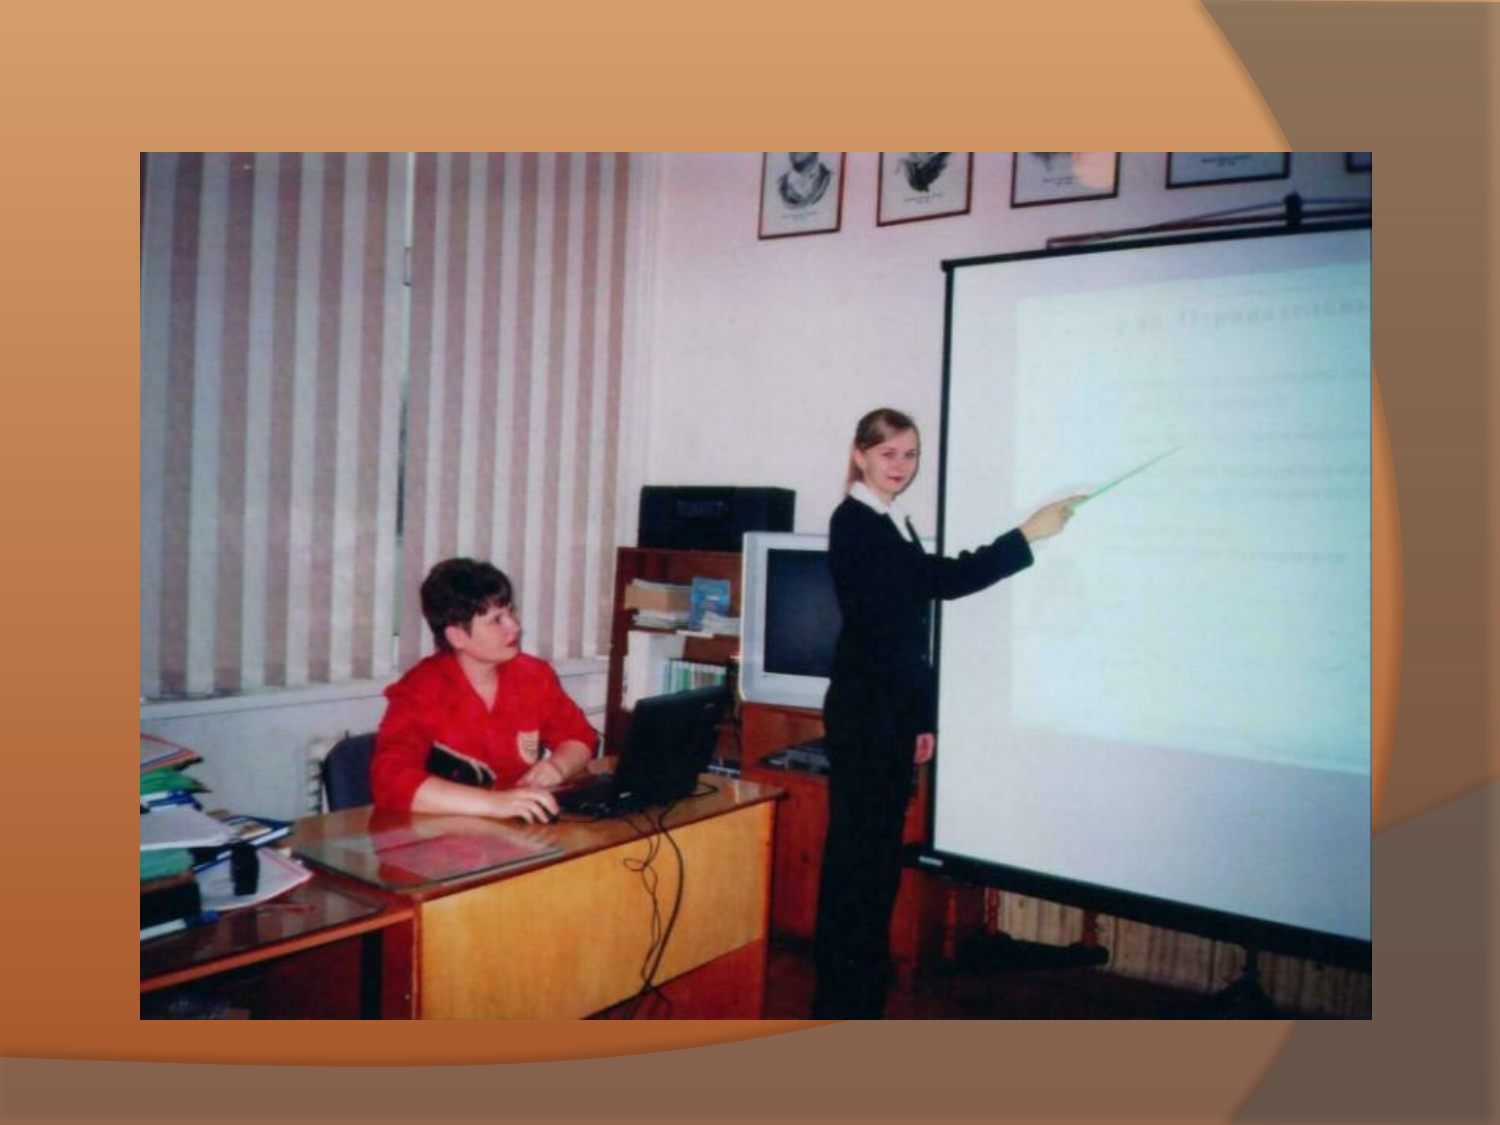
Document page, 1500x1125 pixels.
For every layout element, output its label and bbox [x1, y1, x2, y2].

picture [140, 151, 1372, 1020]
